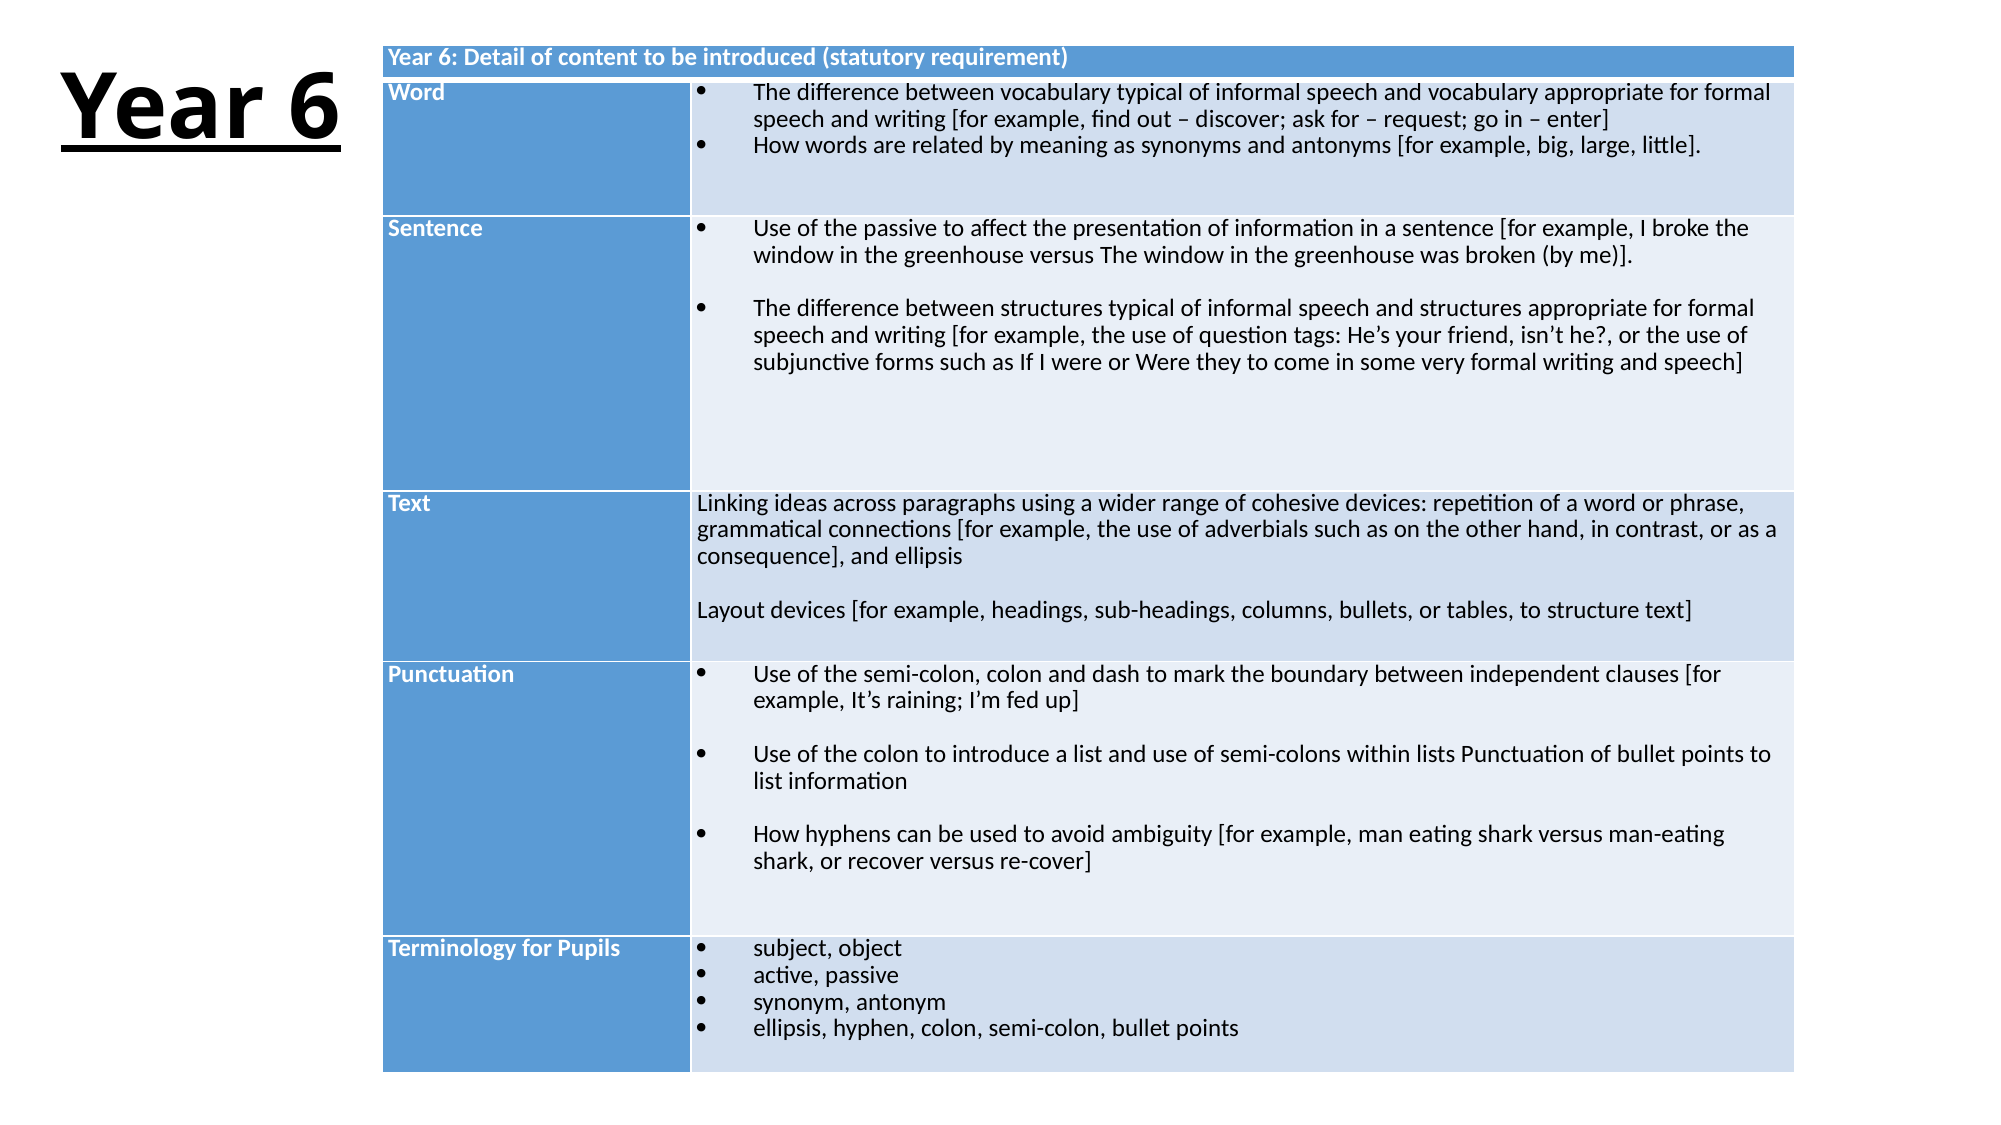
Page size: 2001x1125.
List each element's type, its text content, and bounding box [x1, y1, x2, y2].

title Year 6 [45, 0, 1771, 218]
table_cell Sentence [383, 217, 690, 490]
table_cell Terminology for Pupils [383, 937, 690, 1072]
table_header Year 6: Detail of content to be introduced (statutory requirement) [383, 46, 1794, 77]
table_cell Word [383, 83, 690, 215]
table_cell Punctuation [383, 662, 690, 935]
table_cell subject, object active, passive synonym, antonym ellipsis, hyphen, colon, semi-colon, bullet points [692, 937, 1794, 1072]
table_cell Text [383, 492, 690, 661]
table_cell Use of the passive to affect the presentation of information in a sentence [for example, I broke the window in the greenhouse versus The window in the greenhouse was broken (by me)]. The difference between structures typical of informal speech and structures appropriate for formal speech and writing [for example, the use of question tags: He’s your friend, isn’t he?, or the use of subjunctive forms such as If I were or Were they to come in some very formal writing and speech] [692, 217, 1794, 490]
table_cell Linking ideas across paragraphs using a wider range of cohesive devices: repetition of a word or phrase, grammatical connections [for example, the use of adverbials such as on the other hand, in contrast, or as a consequence], and ellipsis Layout devices [for example, headings, sub-headings, columns, bullets, or tables, to structure text] [692, 492, 1794, 661]
table_cell Use of the semi-colon, colon and dash to mark the boundary between independent clauses [for example, It’s raining; I’m fed up] Use of the colon to introduce a list and use of semi-colons within lists Punctuation of bullet points to list information How hyphens can be used to avoid ambiguity [for example, man eating shark versus man-eating shark, or recover versus re-cover] [692, 662, 1794, 935]
table_cell The difference between vocabulary typical of informal speech and vocabulary appropriate for formal speech and writing [for example, find out – discover; ask for – request; go in – enter] How words are related by meaning as synonyms and antonyms [for example, big, large, little]. [692, 83, 1794, 215]
